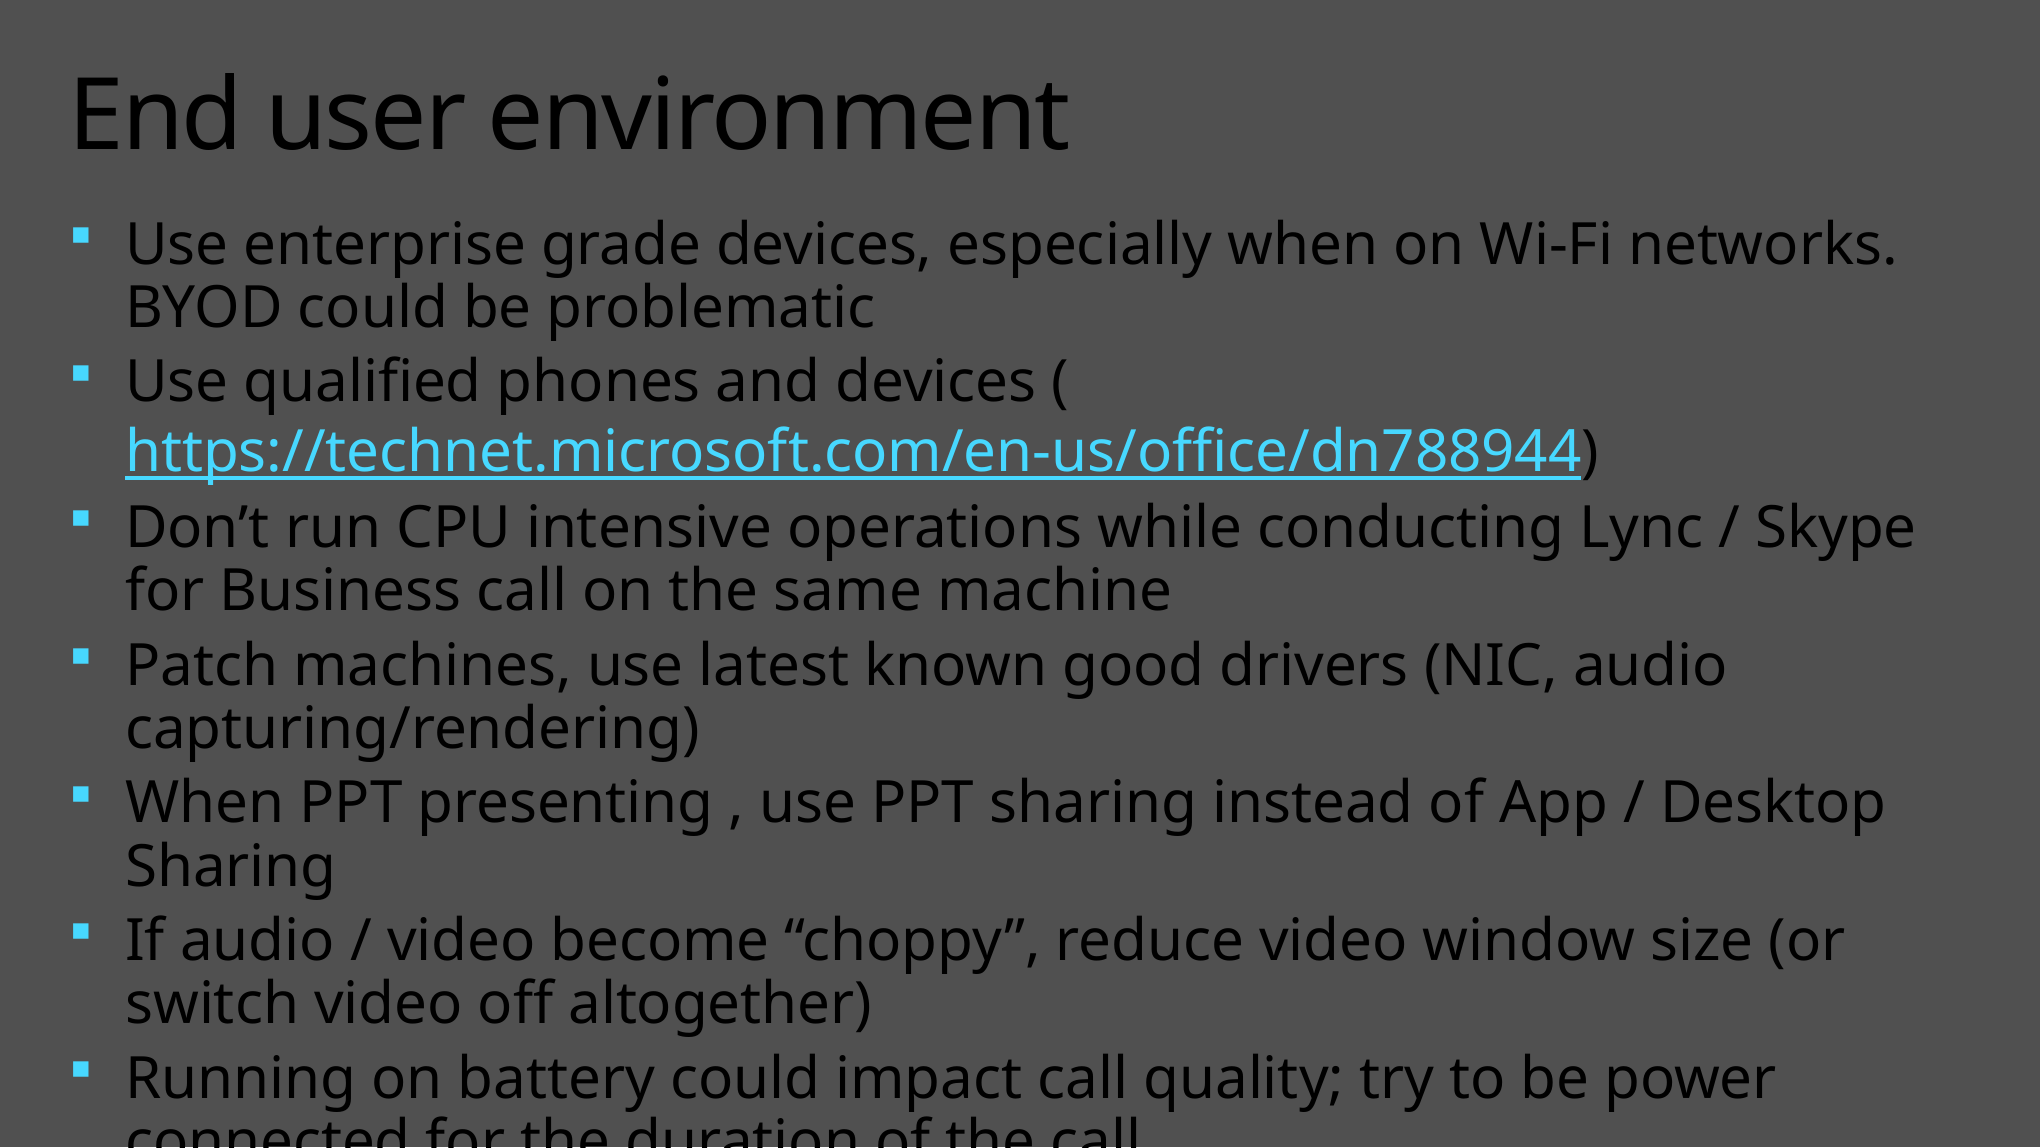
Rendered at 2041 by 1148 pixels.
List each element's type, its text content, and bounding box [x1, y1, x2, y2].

list Use enterprise grade devices, especially when on Wi-Fi networks. BYOD could be problematic Use qualified phones and devices (https://technet.microsoft.com/en-us/office/dn788944) Don’t run CPU intensive operations while conducting Lync / Skype for Business call on the same machine Patch machines, use latest known good drivers (NIC, audio capturing/rendering) When PPT presenting , use PPT sharing instead of App / Desktop Sharing If audio / video become “choppy”, reduce video window size (or switch video off altogether) Running on battery could impact call quality; try to be power connected for the duration of the call [45, 199, 1996, 1143]
title End user environment [45, 48, 1996, 199]
